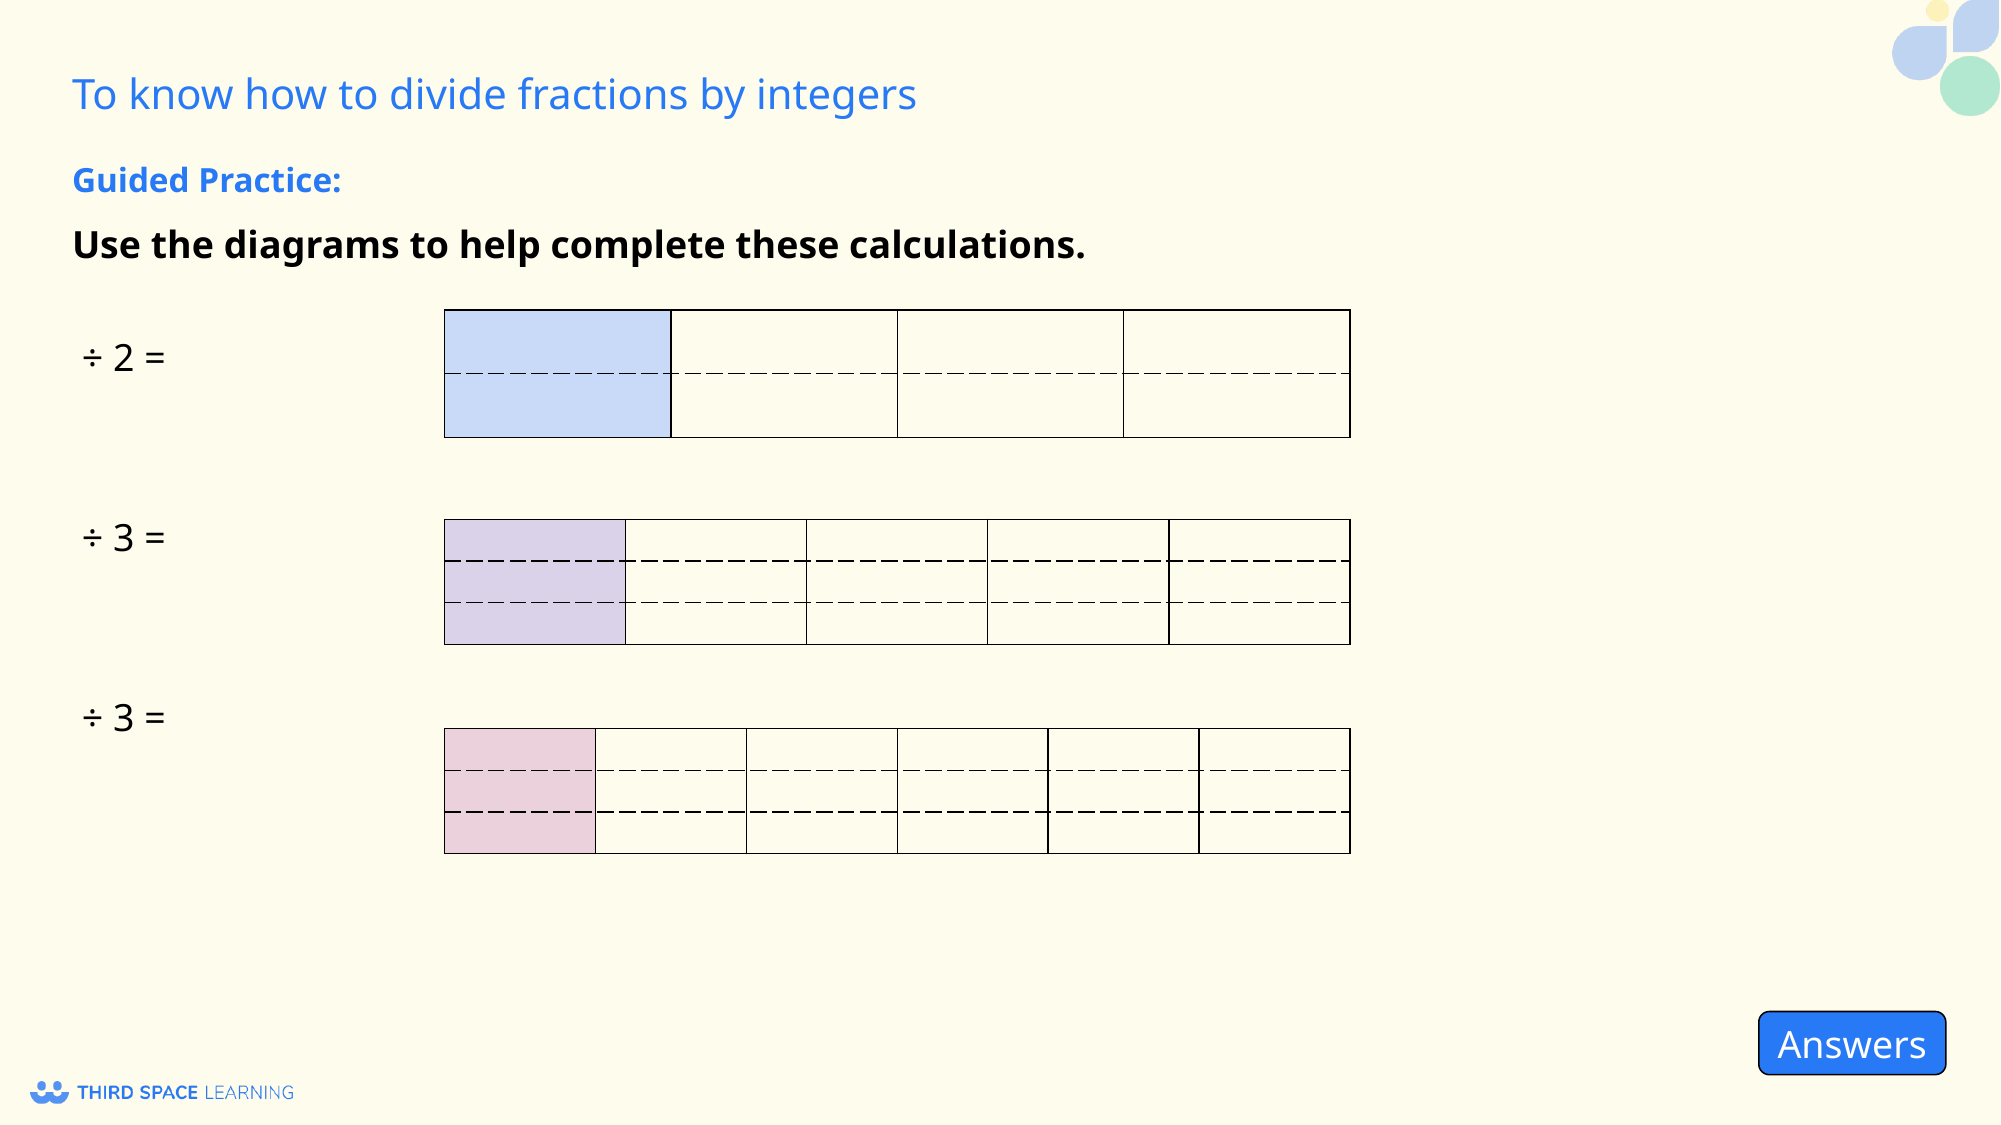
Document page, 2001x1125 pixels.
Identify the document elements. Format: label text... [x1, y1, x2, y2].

table_header [445, 311, 670, 374]
table_cell [807, 603, 987, 644]
picture [30, 1081, 294, 1104]
table_cell [898, 770, 1047, 812]
table_cell [1170, 561, 1349, 603]
table_cell [445, 603, 625, 644]
table_cell [445, 561, 625, 603]
table_cell [1049, 812, 1198, 853]
table_cell [1200, 812, 1349, 853]
table_cell [898, 374, 1123, 437]
table_cell [747, 770, 897, 812]
table_cell [988, 603, 1168, 644]
table_cell [445, 812, 595, 853]
table_cell [1124, 374, 1349, 437]
table_header [747, 729, 897, 770]
table_cell [747, 812, 897, 853]
table_header [1124, 311, 1349, 374]
table_header [898, 311, 1123, 374]
table_header [1200, 729, 1349, 770]
text_box Answers [1756, 1009, 1948, 1077]
table_cell [1170, 603, 1349, 644]
table_cell [626, 603, 806, 644]
table_header [898, 729, 1047, 770]
table_header [445, 729, 595, 770]
table_header [596, 729, 746, 770]
table_cell [988, 561, 1168, 603]
table_cell [596, 812, 746, 853]
table_header [1049, 729, 1198, 770]
table_cell [898, 812, 1047, 853]
table_cell [807, 561, 987, 603]
picture [1892, 0, 2000, 116]
table_header [626, 520, 806, 561]
table_cell [596, 770, 746, 812]
list Guided Practice: [57, 132, 1085, 185]
table_header [672, 311, 897, 374]
table_cell [1200, 770, 1349, 812]
table_header [1170, 520, 1349, 561]
table_cell [1049, 770, 1198, 812]
table_header [807, 520, 987, 561]
table_header [445, 520, 625, 561]
table_cell [672, 374, 897, 437]
table_cell [445, 770, 595, 812]
table_cell [626, 561, 806, 603]
table_header [988, 520, 1168, 561]
table_cell [445, 374, 670, 437]
